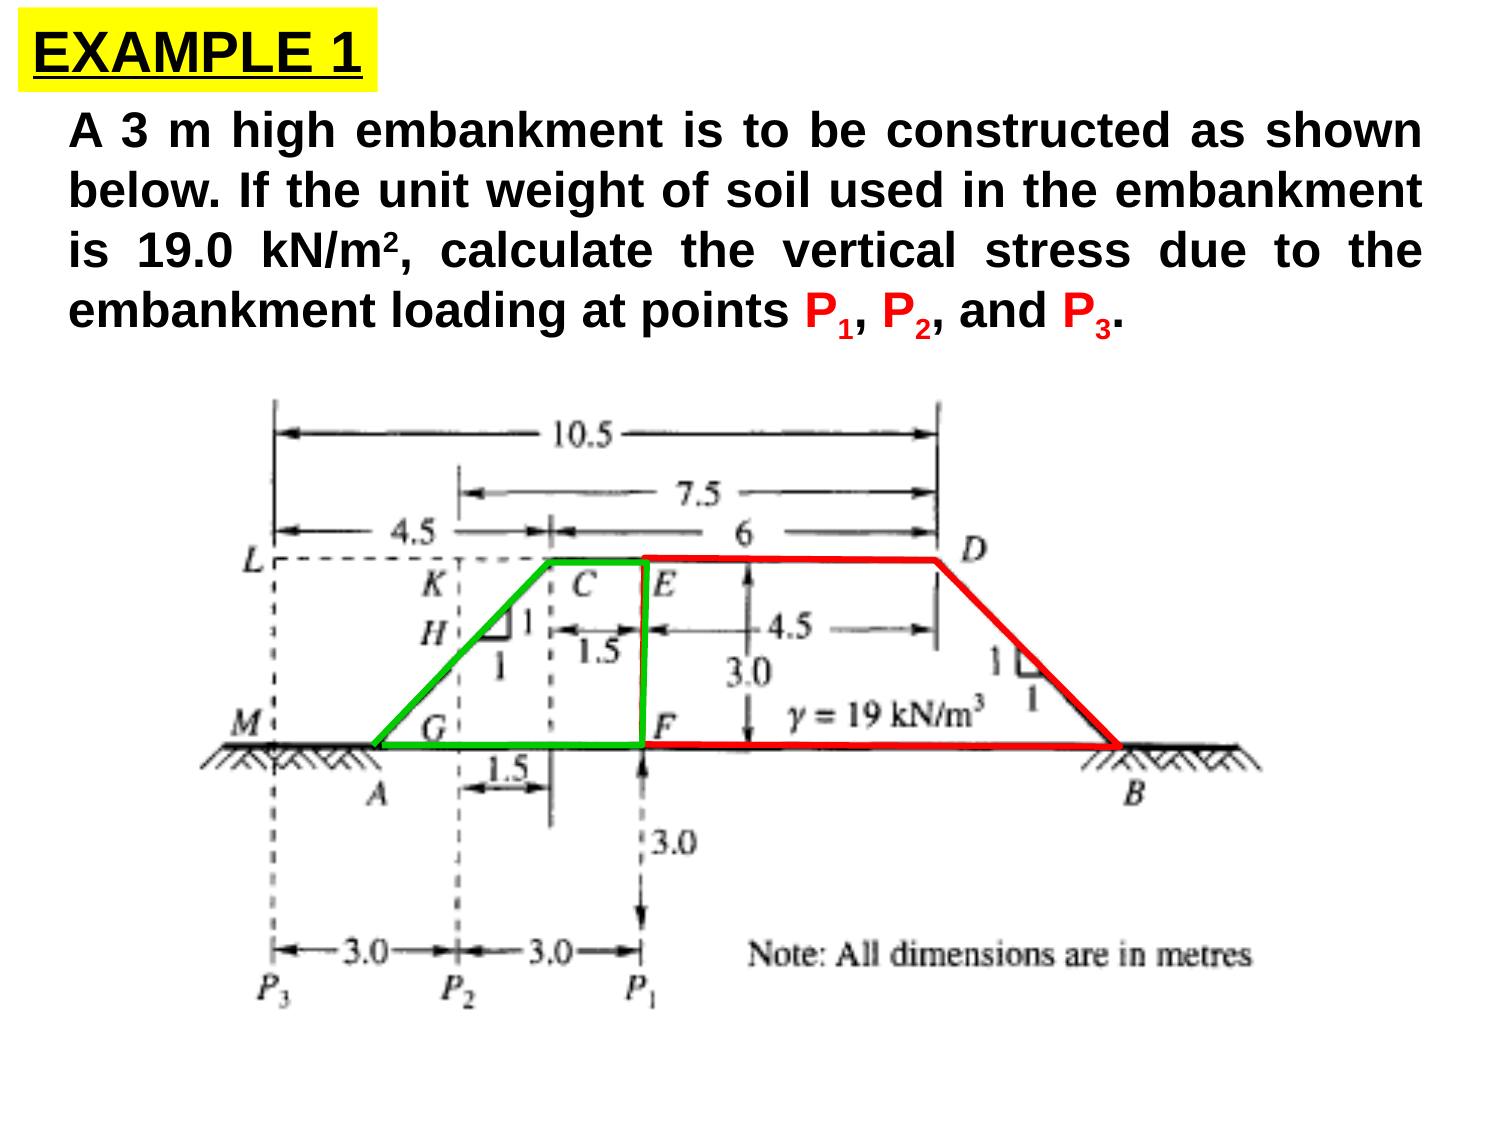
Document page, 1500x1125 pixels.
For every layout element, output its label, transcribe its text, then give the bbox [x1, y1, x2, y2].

text_box EXAMPLE 1 [18, 7, 378, 92]
picture [182, 361, 1294, 1043]
text_box A 3 m high embankment is to be constructed as shown below. If the unit weight of soil used in the embankment is 19.0 kN/m2, calculate the vertical stress due to the embankment loading at points P1, P2, and P3. [53, 90, 1439, 354]
